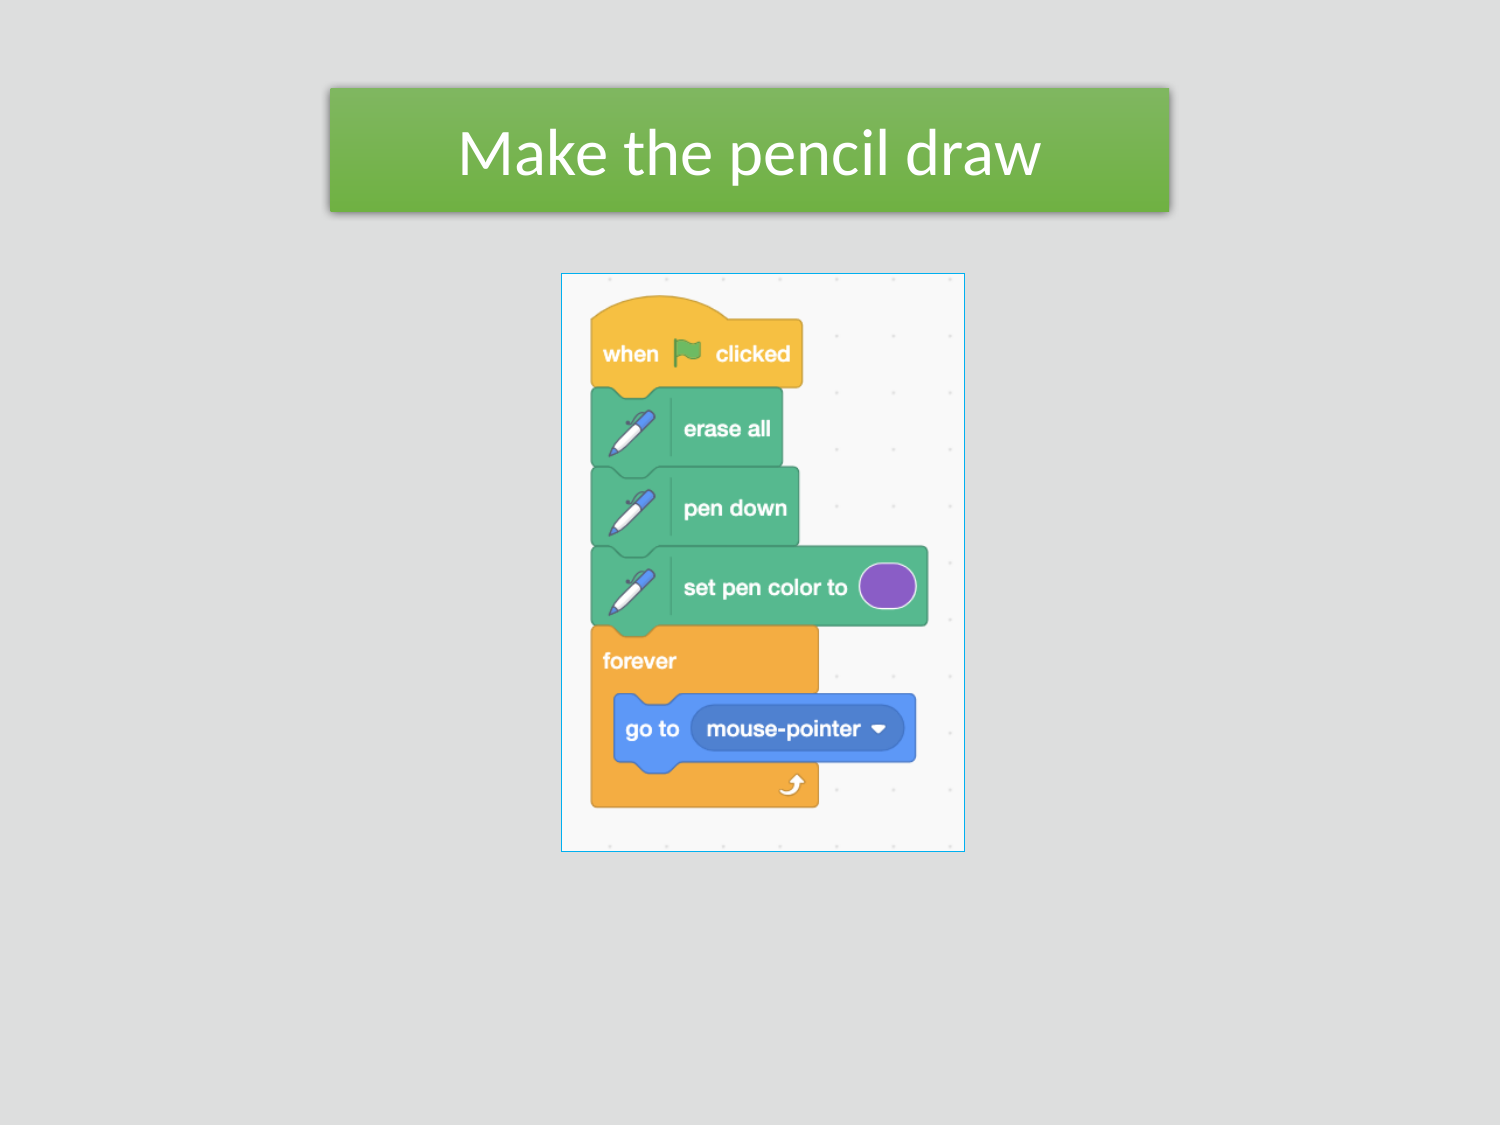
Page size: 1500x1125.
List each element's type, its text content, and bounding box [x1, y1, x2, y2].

picture [563, 275, 963, 850]
text_box Make the pencil draw [330, 88, 1170, 212]
